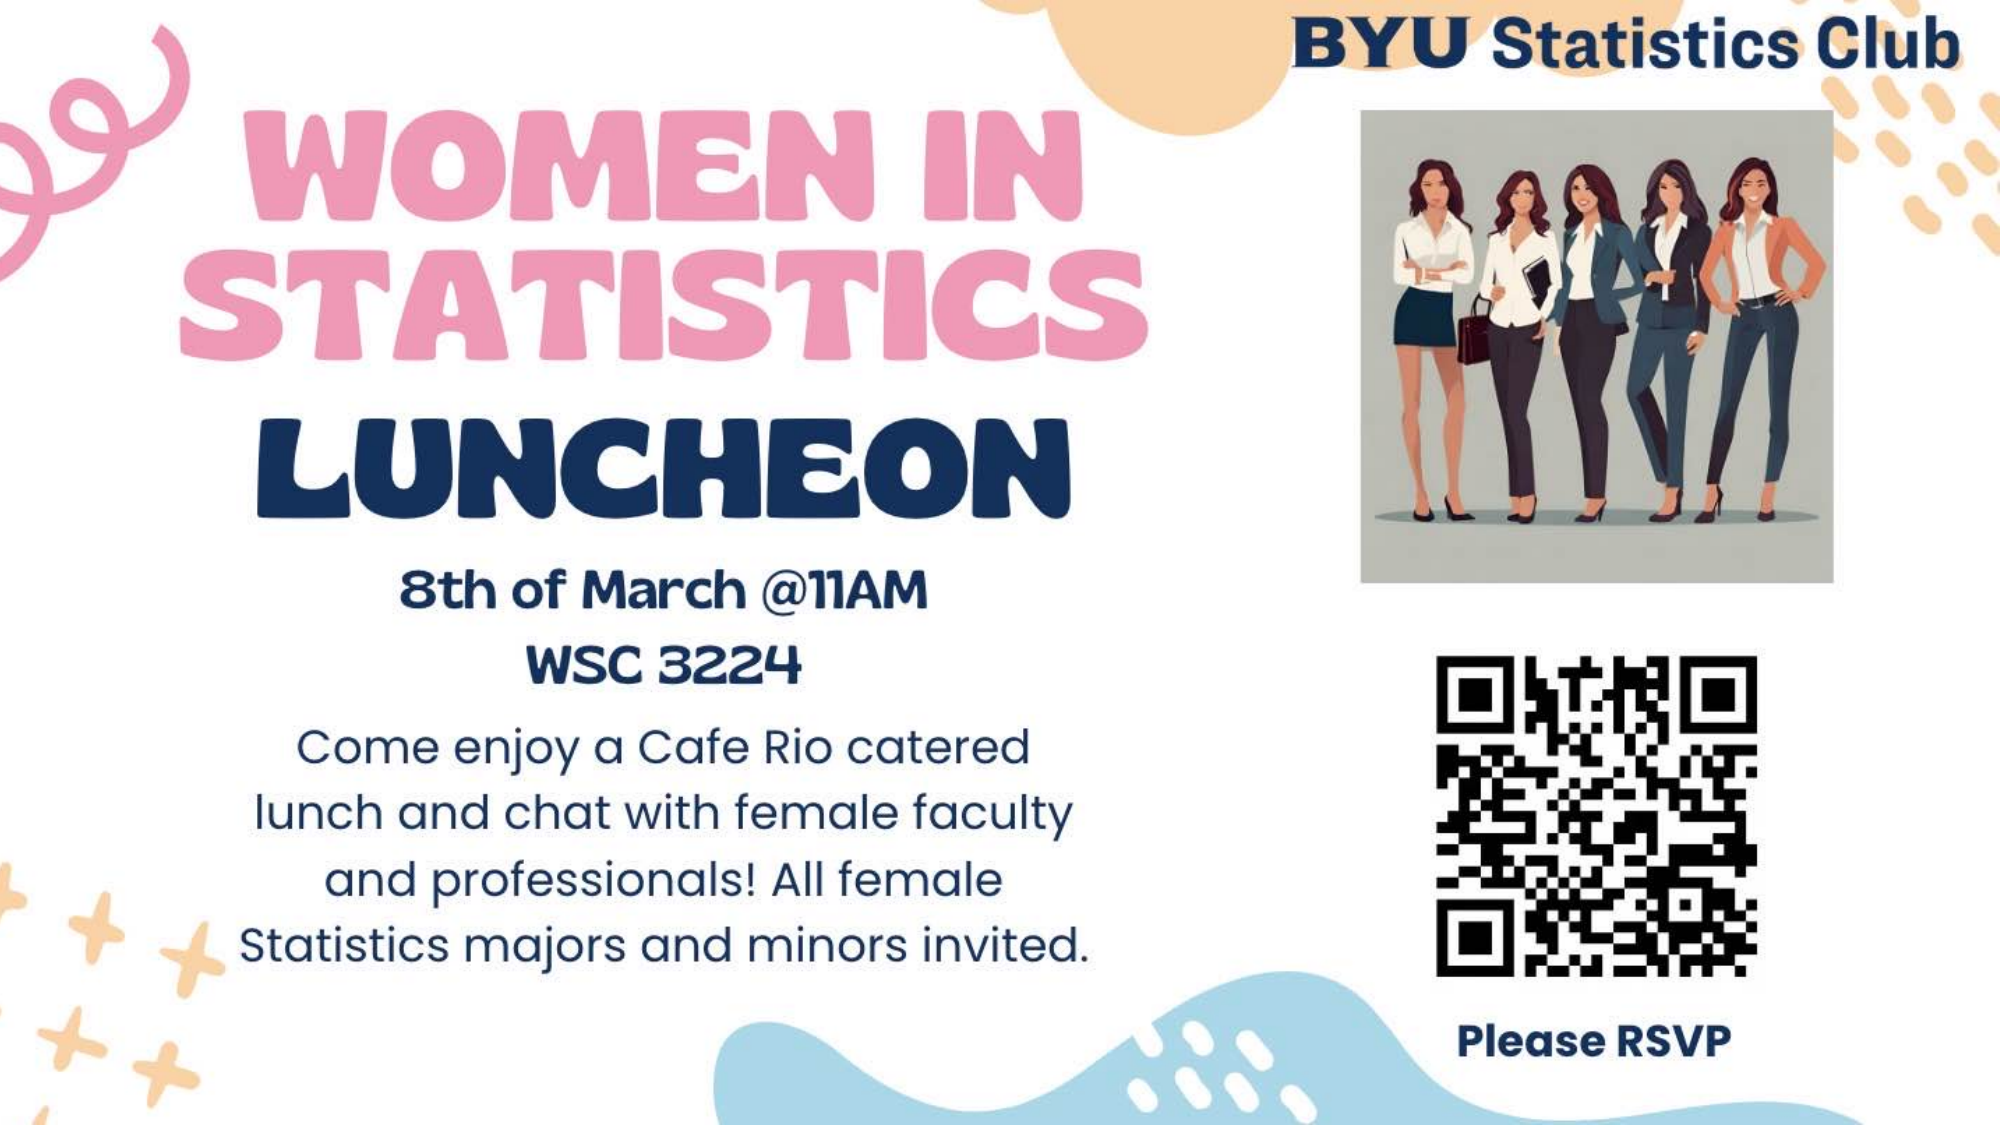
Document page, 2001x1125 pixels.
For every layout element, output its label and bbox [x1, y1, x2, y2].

list [0, 0, 2000, 1125]
